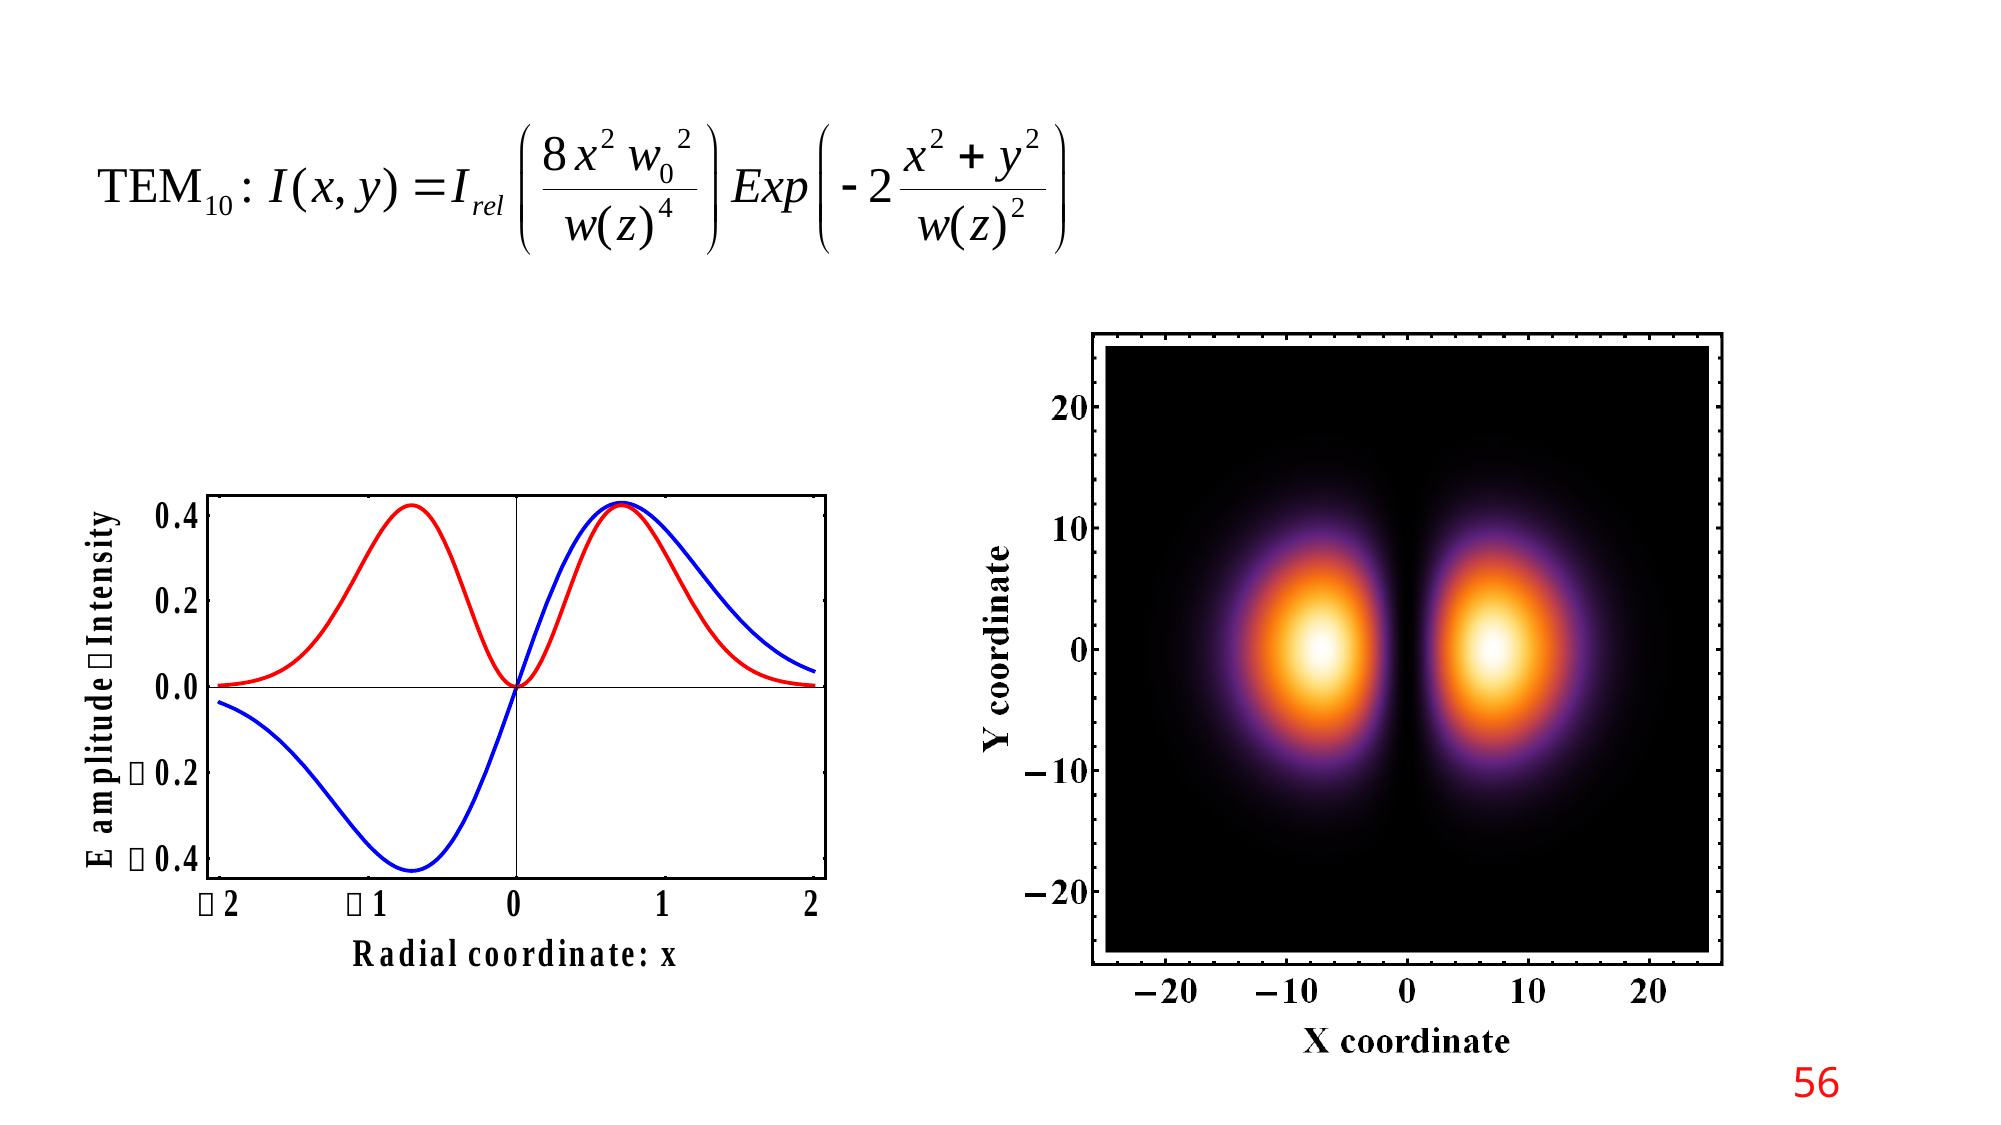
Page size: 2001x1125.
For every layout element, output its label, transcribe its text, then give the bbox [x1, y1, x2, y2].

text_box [94, 118, 1077, 261]
slide_number 56 [1777, 1061, 1938, 1107]
picture [973, 331, 1724, 1062]
picture [77, 493, 829, 977]
